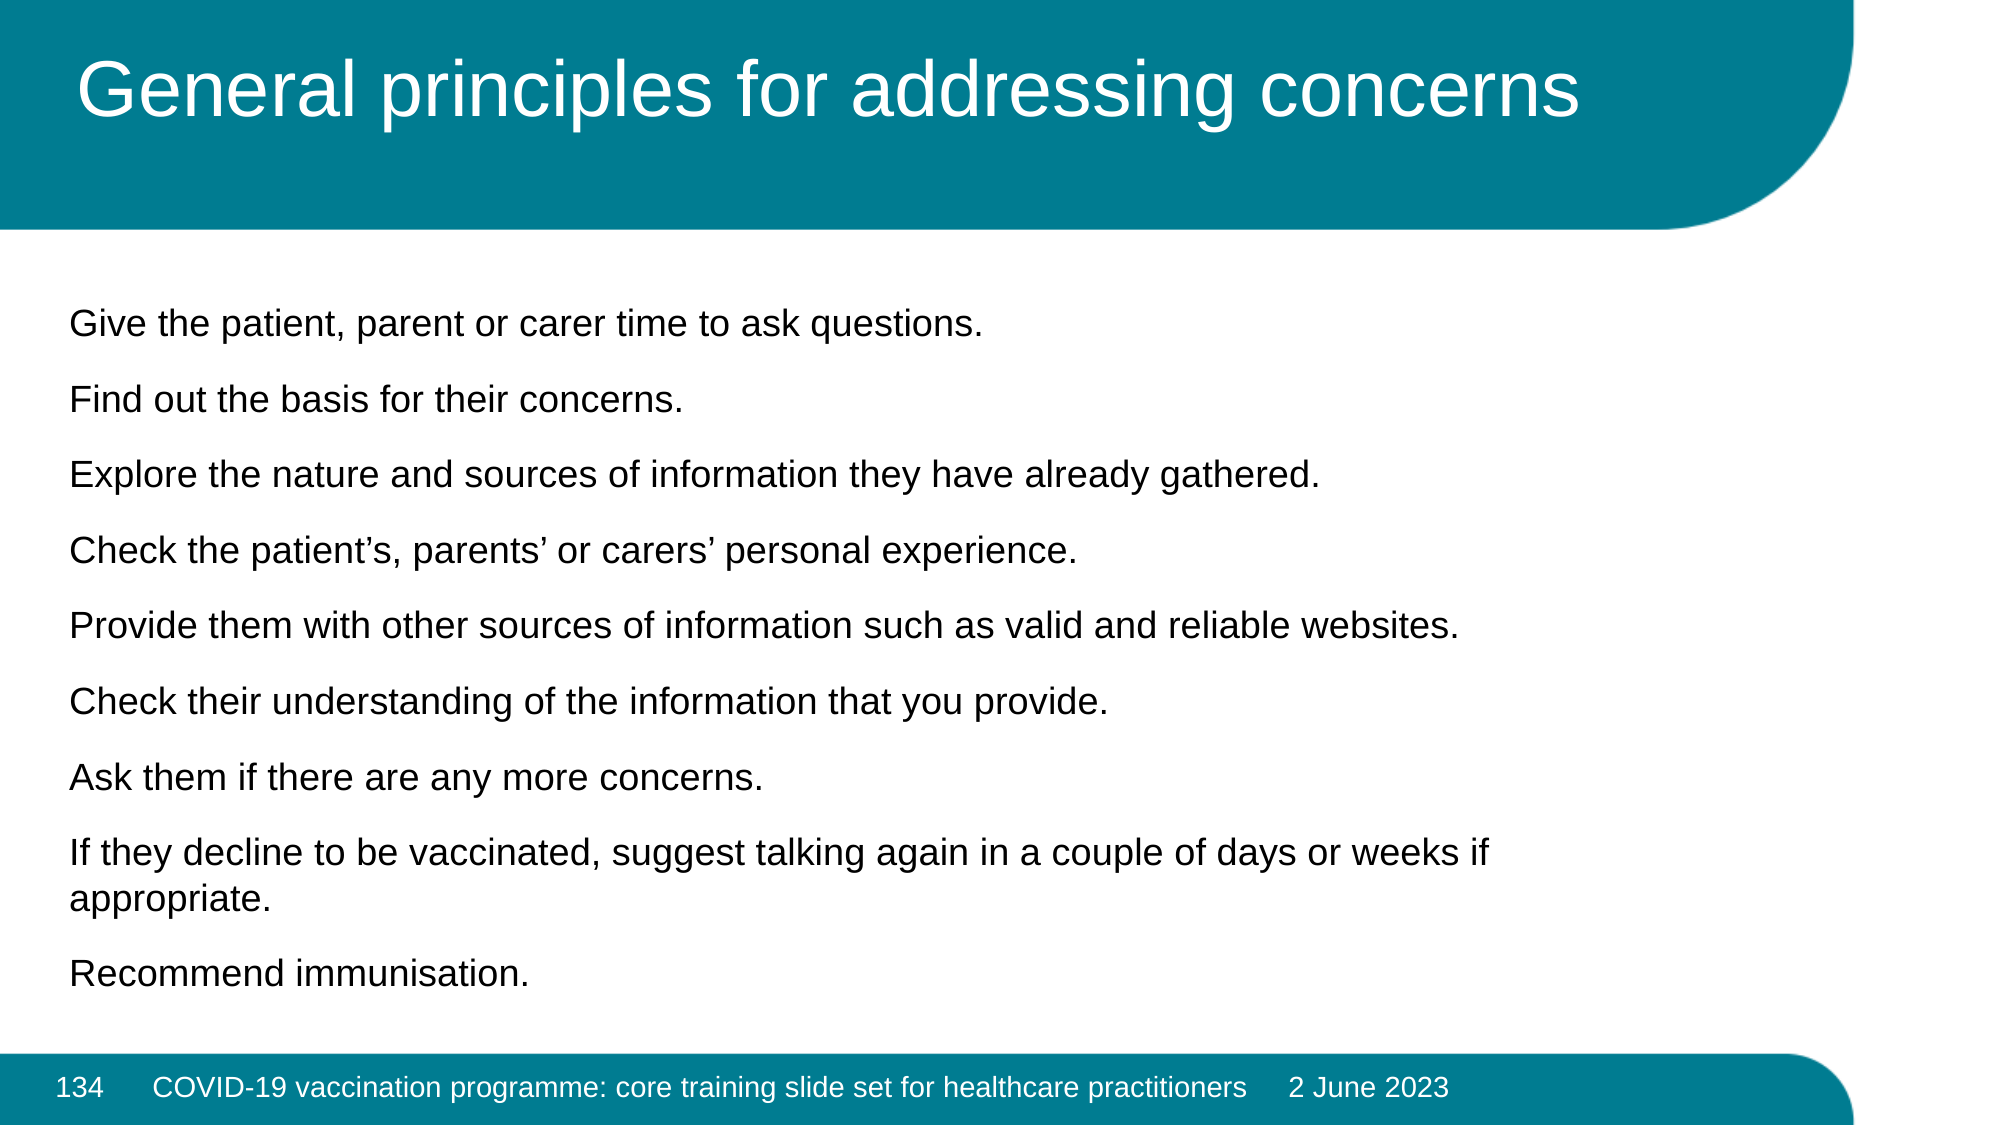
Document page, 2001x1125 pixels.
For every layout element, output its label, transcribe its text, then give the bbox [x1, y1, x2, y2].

list Give the patient, parent or carer time to ask questions. Find out the basis for their concerns. Explore the nature and sources of information they have already gathered. Check the patient’s, parents’ or carers’ personal experience. Provide them with other sources of information such as valid and reliable websites. Check their understanding of the information that you provide. Ask them if there are any more concerns. If they decline to be vaccinated, suggest talking again in a couple of days or weeks if appropriate. Recommend immunisation. [54, 291, 1641, 1005]
slide_number 134 [21, 1056, 120, 1117]
title General principles for addressing concerns [61, 40, 1787, 200]
footer COVID-19 vaccination programme: core training slide set for healthcare practitioners 2 June 2023 [137, 1056, 1780, 1116]
